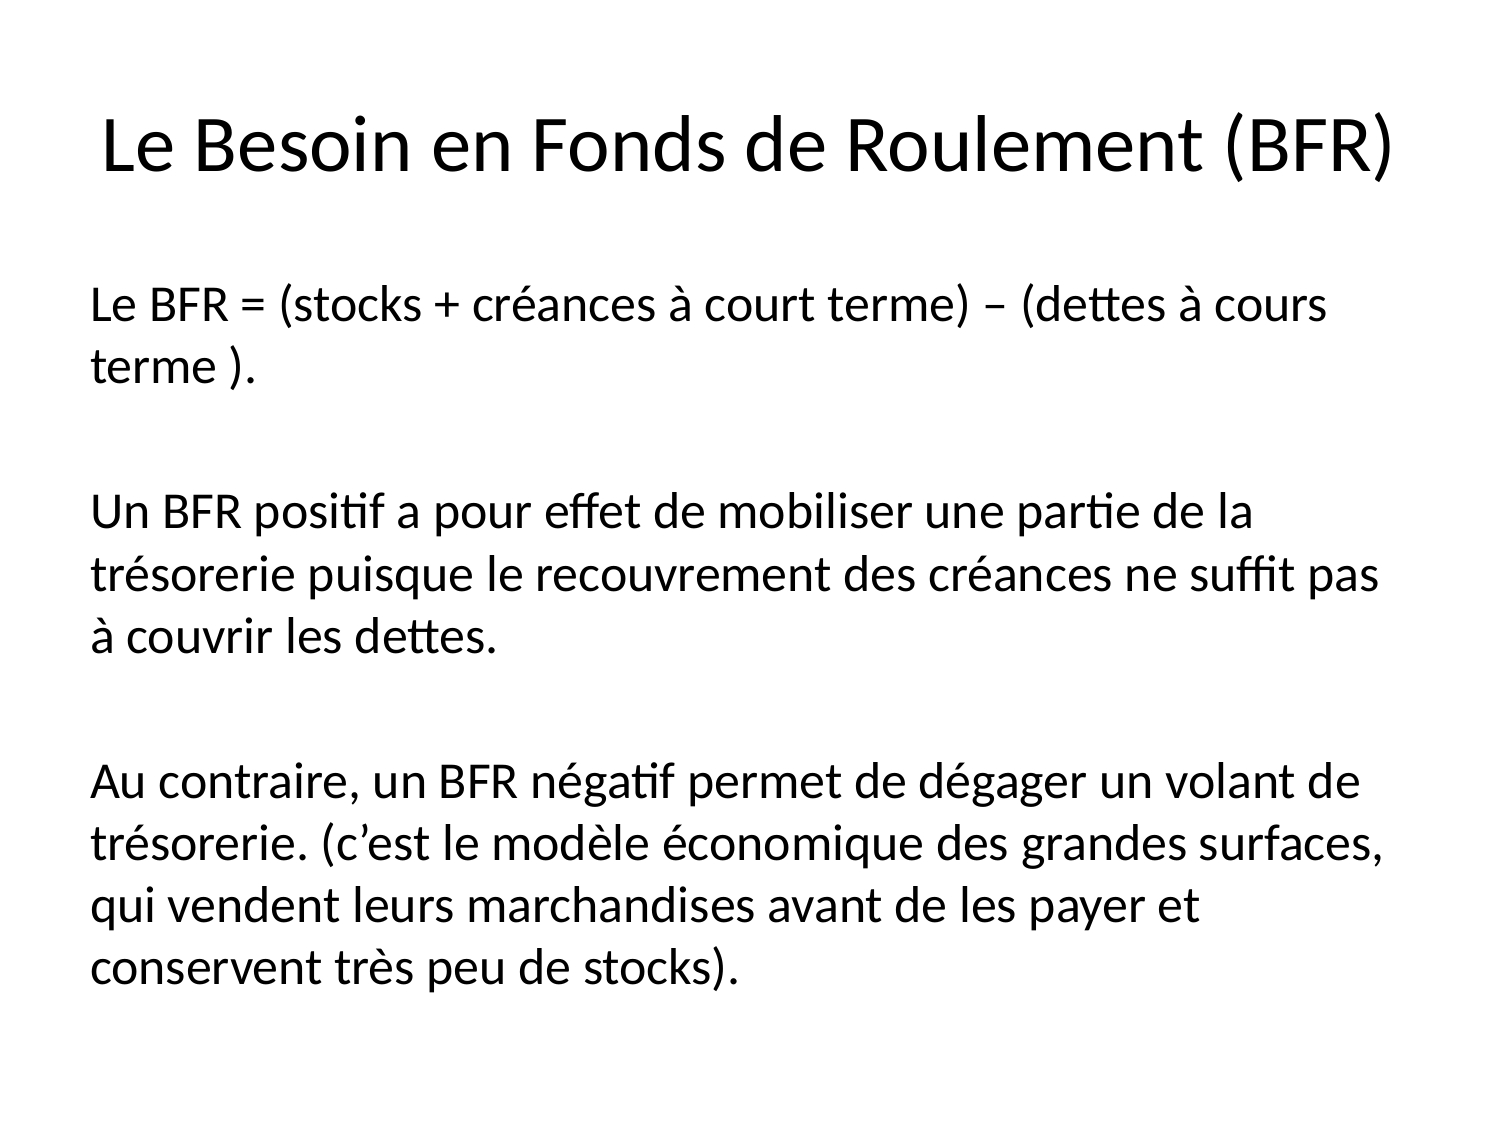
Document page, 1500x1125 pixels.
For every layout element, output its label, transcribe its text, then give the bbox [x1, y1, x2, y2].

title Le Besoin en Fonds de Roulement (BFR) [75, 45, 1425, 233]
list Le BFR = (stocks + créances à court terme) – (dettes à cours terme ). Un BFR positif a pour effet de mobiliser une partie de la trésorerie puisque le recouvrement des créances ne suffit pas à couvrir les dettes. Au contraire, un BFR négatif permet de dégager un volant de trésorerie. (c’est le modèle économique des grandes surfaces, qui vendent leurs marchandises avant de les payer et conservent très peu de stocks). [75, 262, 1425, 1005]
